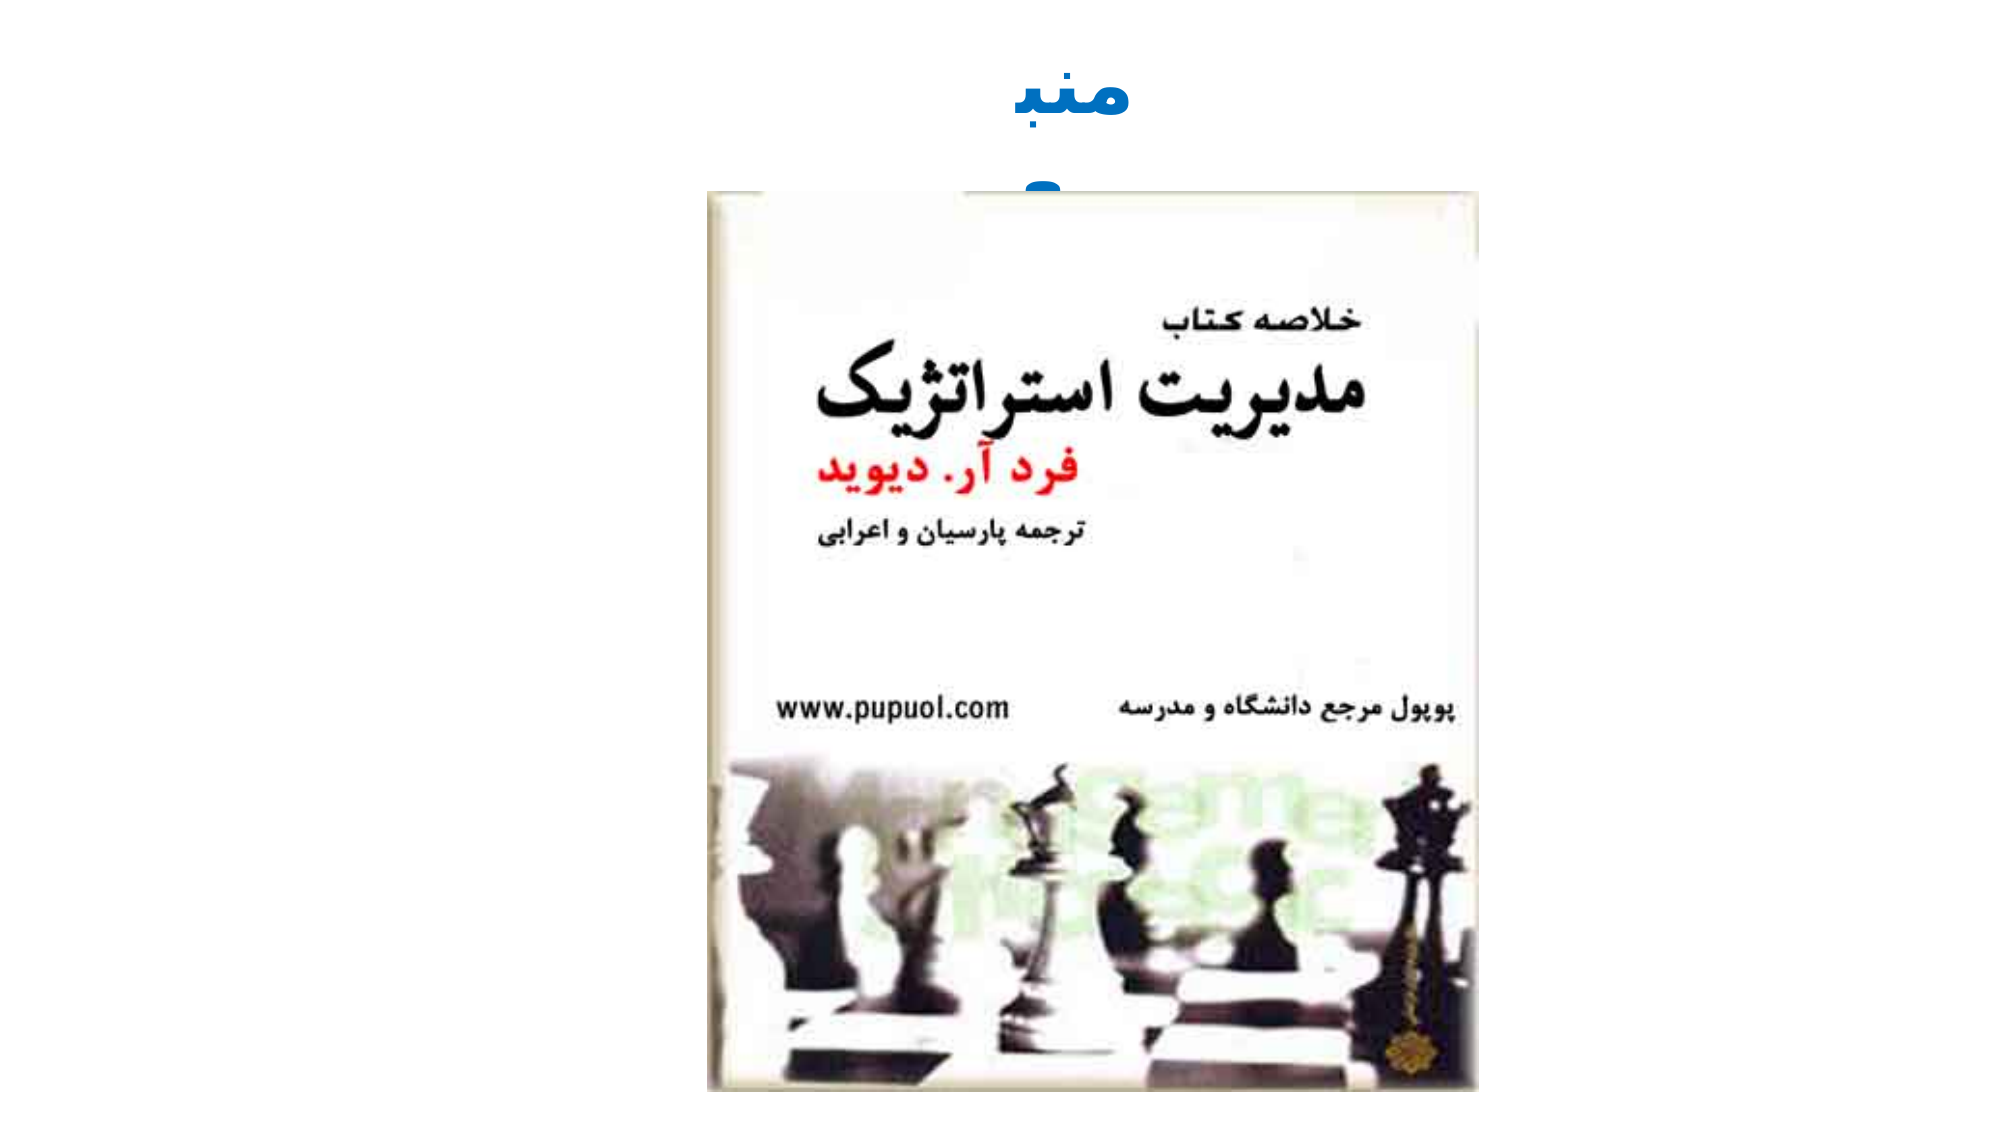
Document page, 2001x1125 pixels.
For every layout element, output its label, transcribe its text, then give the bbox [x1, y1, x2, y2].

picture [707, 191, 1479, 1092]
text_box منبع [1001, 23, 1186, 191]
